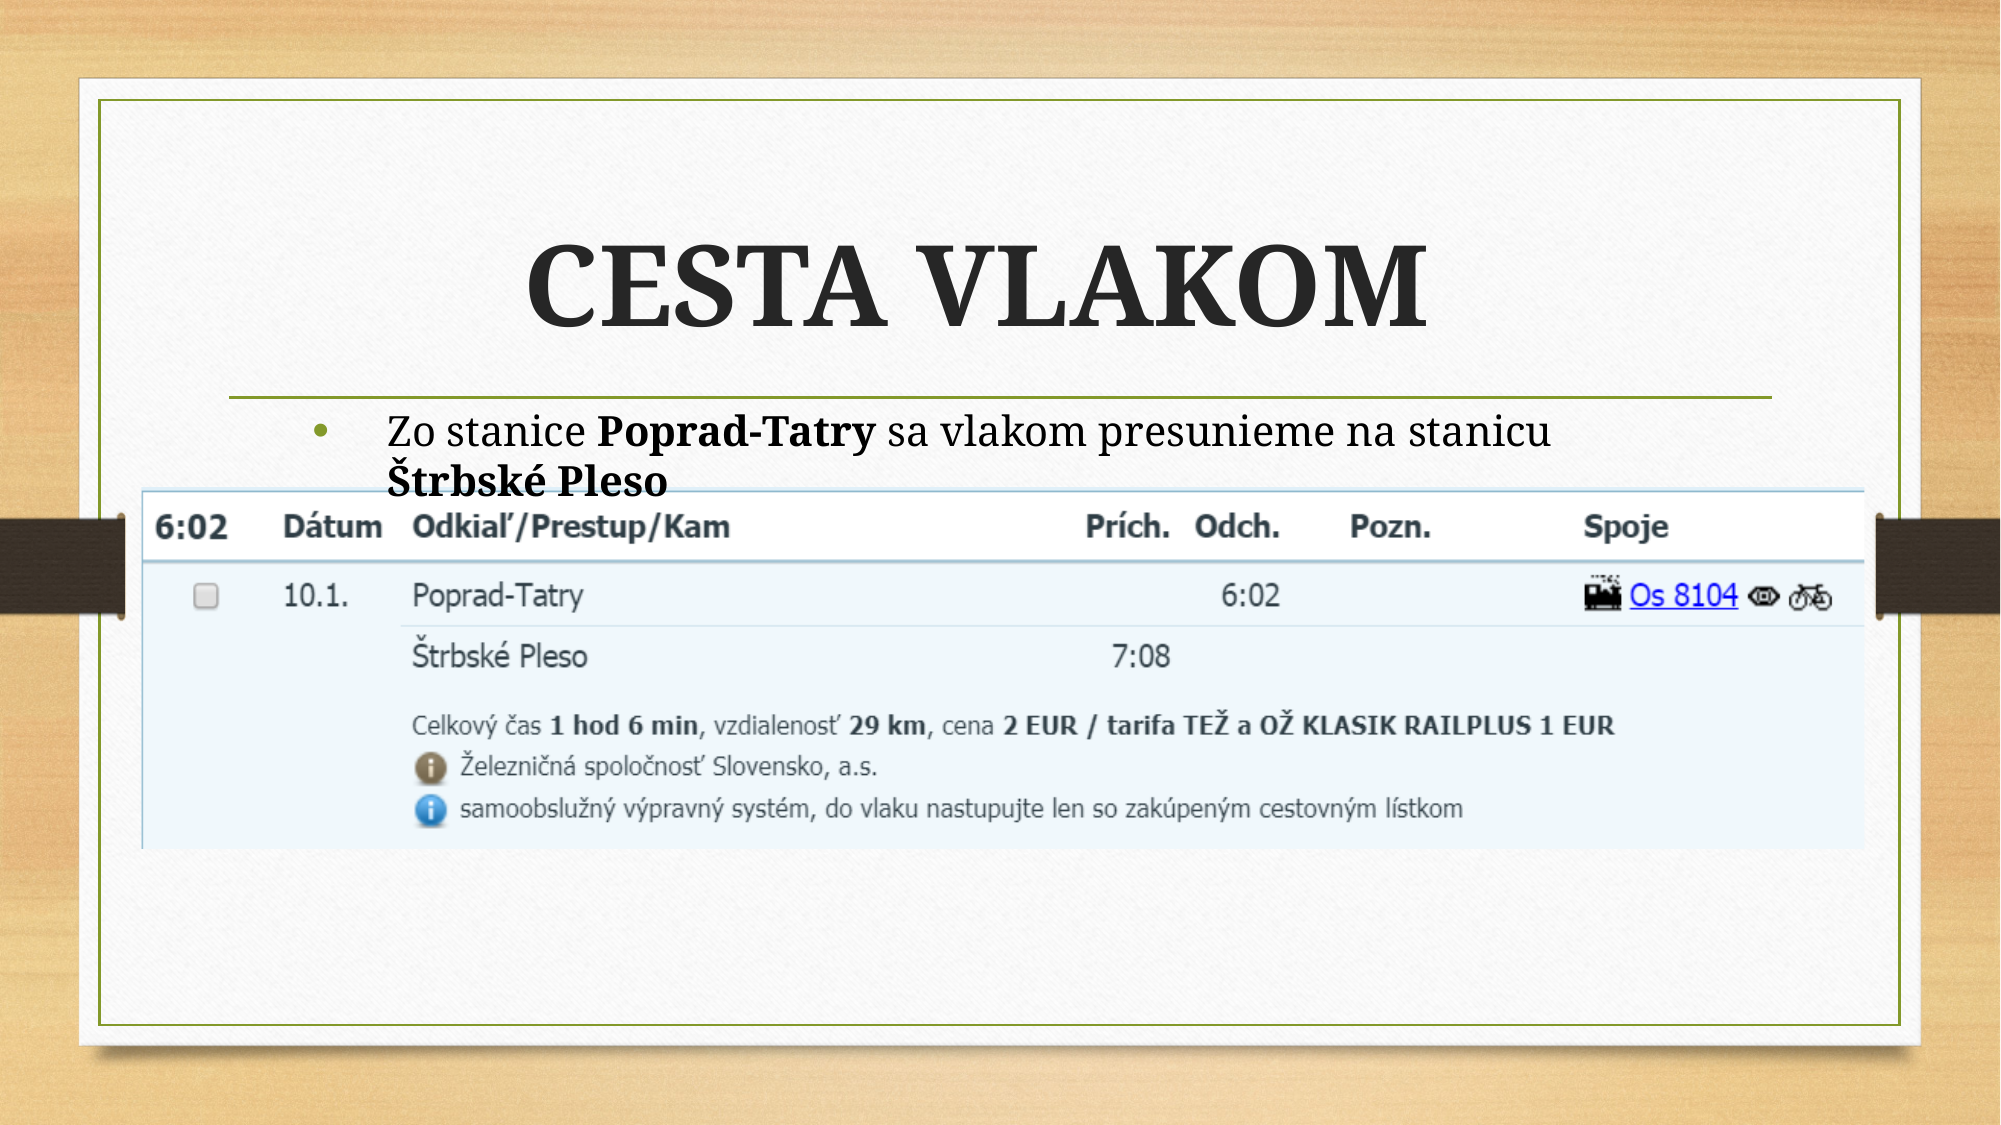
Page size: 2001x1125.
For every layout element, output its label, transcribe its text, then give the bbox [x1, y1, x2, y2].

picture [0, 0, 2001, 1125]
text_box Zo stanice Poprad-Tatry sa vlakom presunieme na stanicu Štrbské Pleso [297, 397, 1703, 487]
text_box CESTA VLAKOM [508, 206, 1445, 356]
